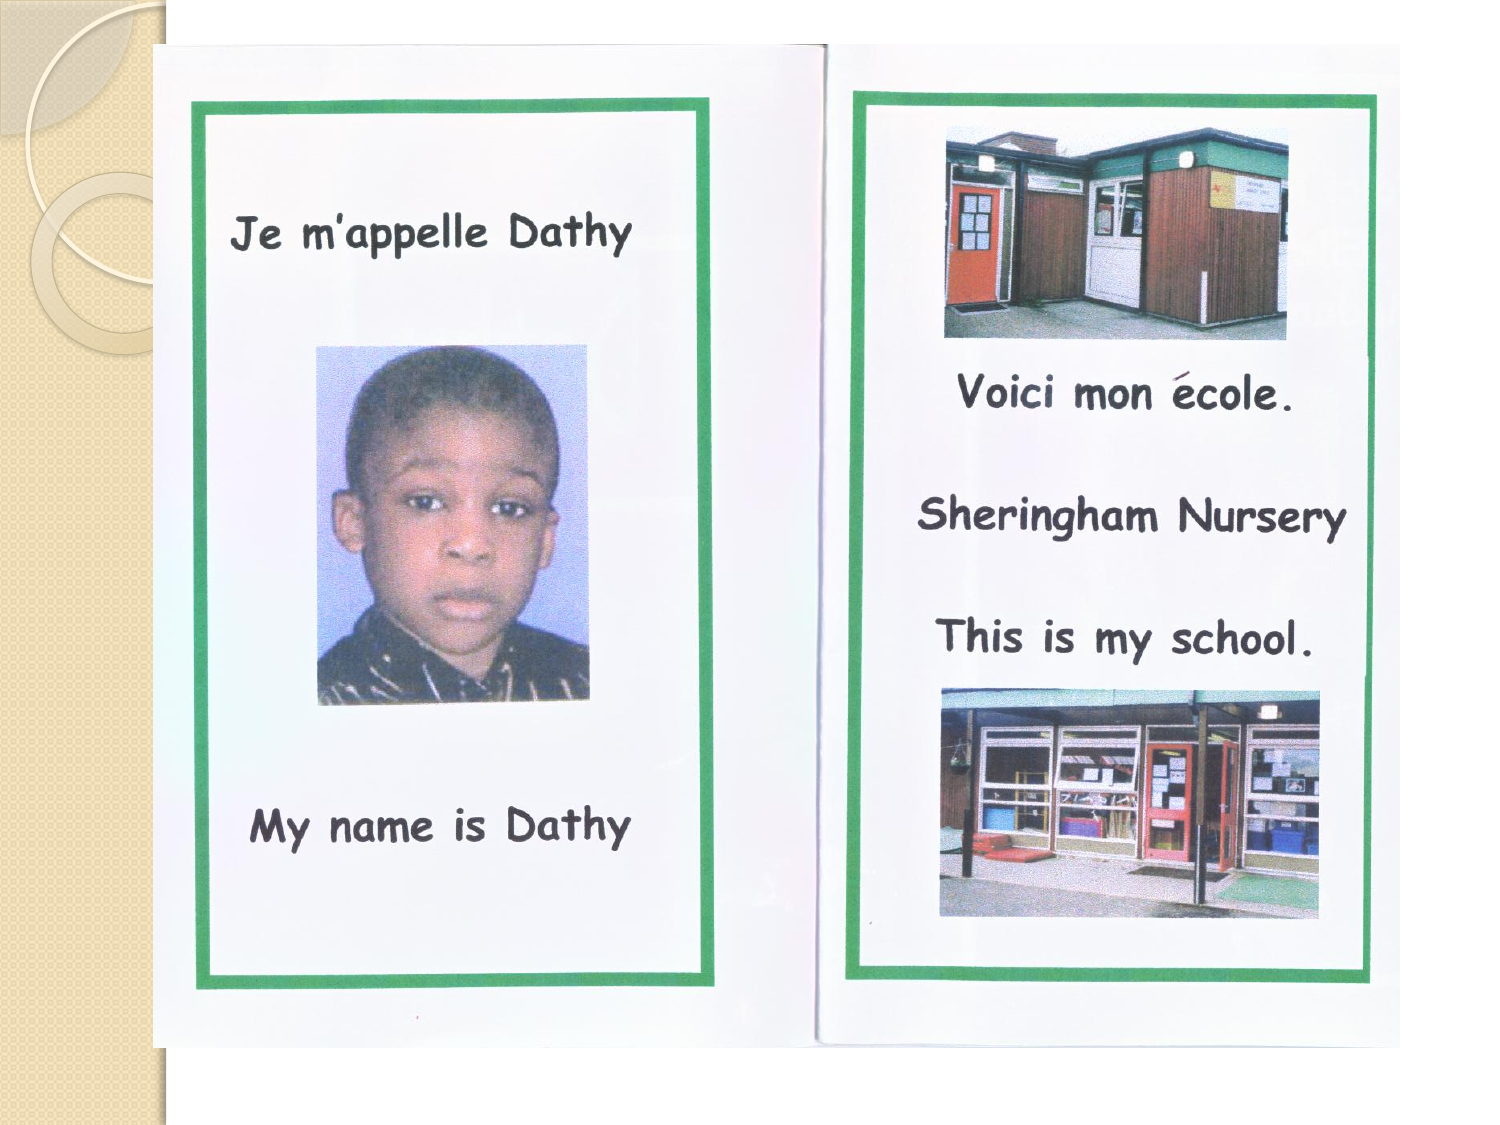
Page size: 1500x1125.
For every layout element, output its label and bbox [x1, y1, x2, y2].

list [152, 44, 1400, 1048]
